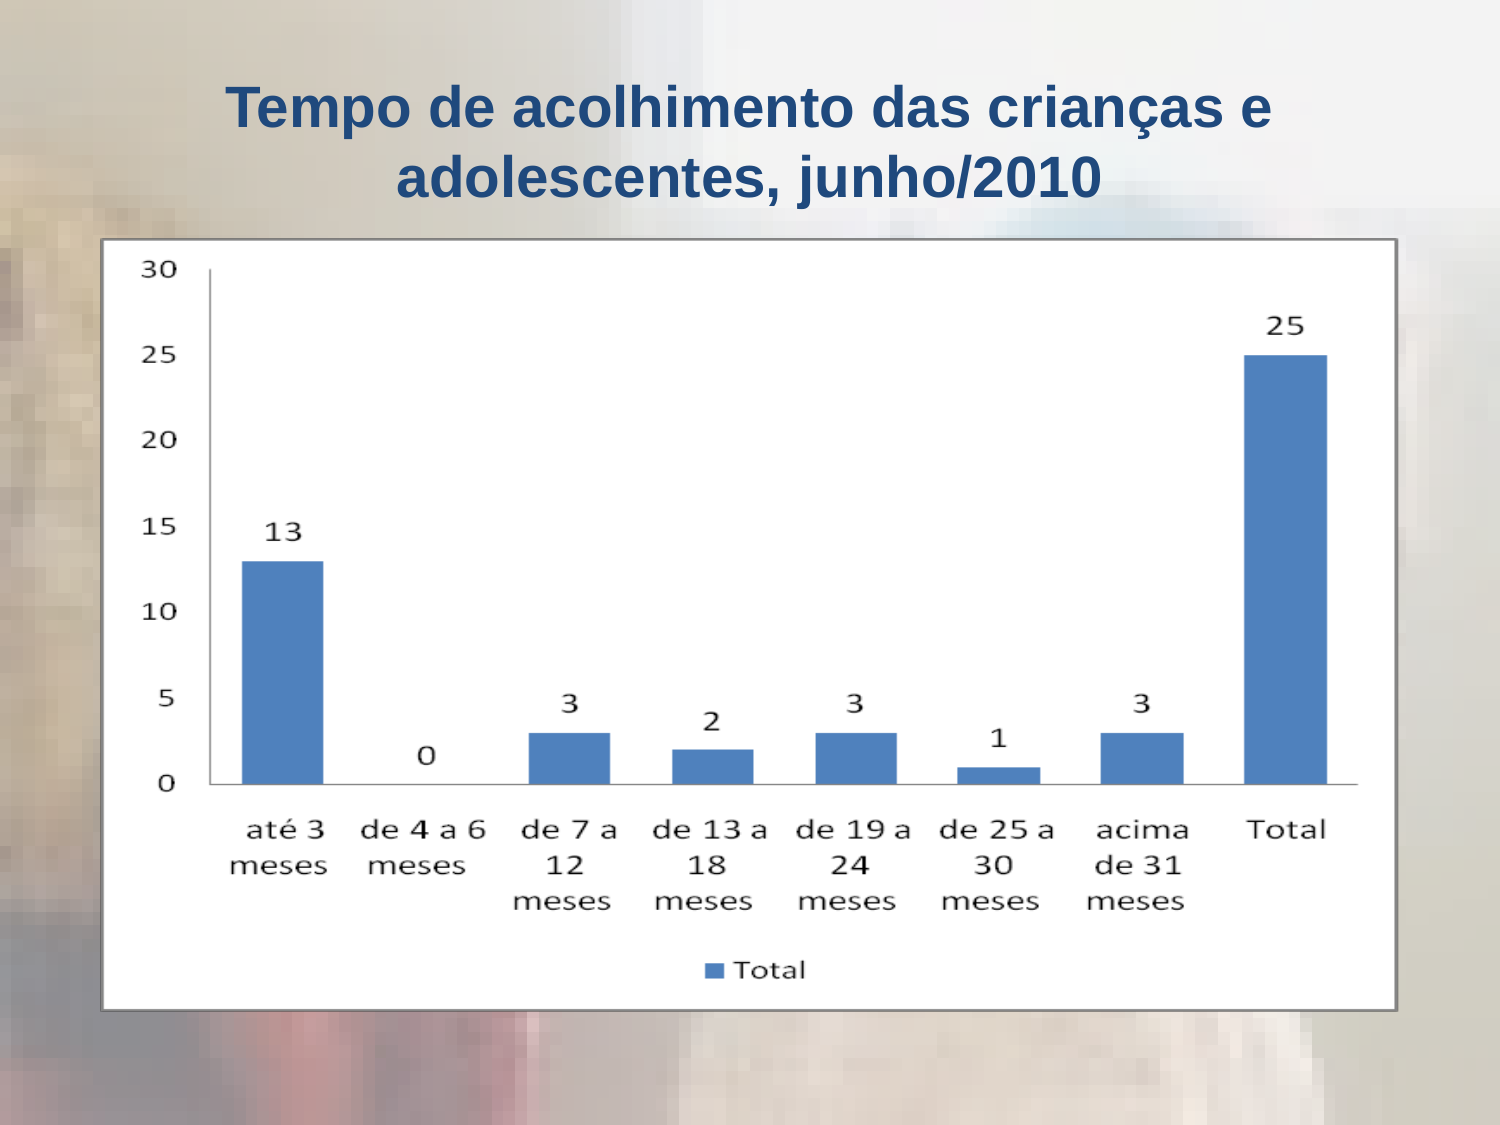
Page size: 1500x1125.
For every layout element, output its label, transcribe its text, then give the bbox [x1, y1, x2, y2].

title Tempo de acolhimento das crianças e adolescentes, junho/2010 [74, 44, 1426, 233]
picture [99, 237, 1401, 1013]
